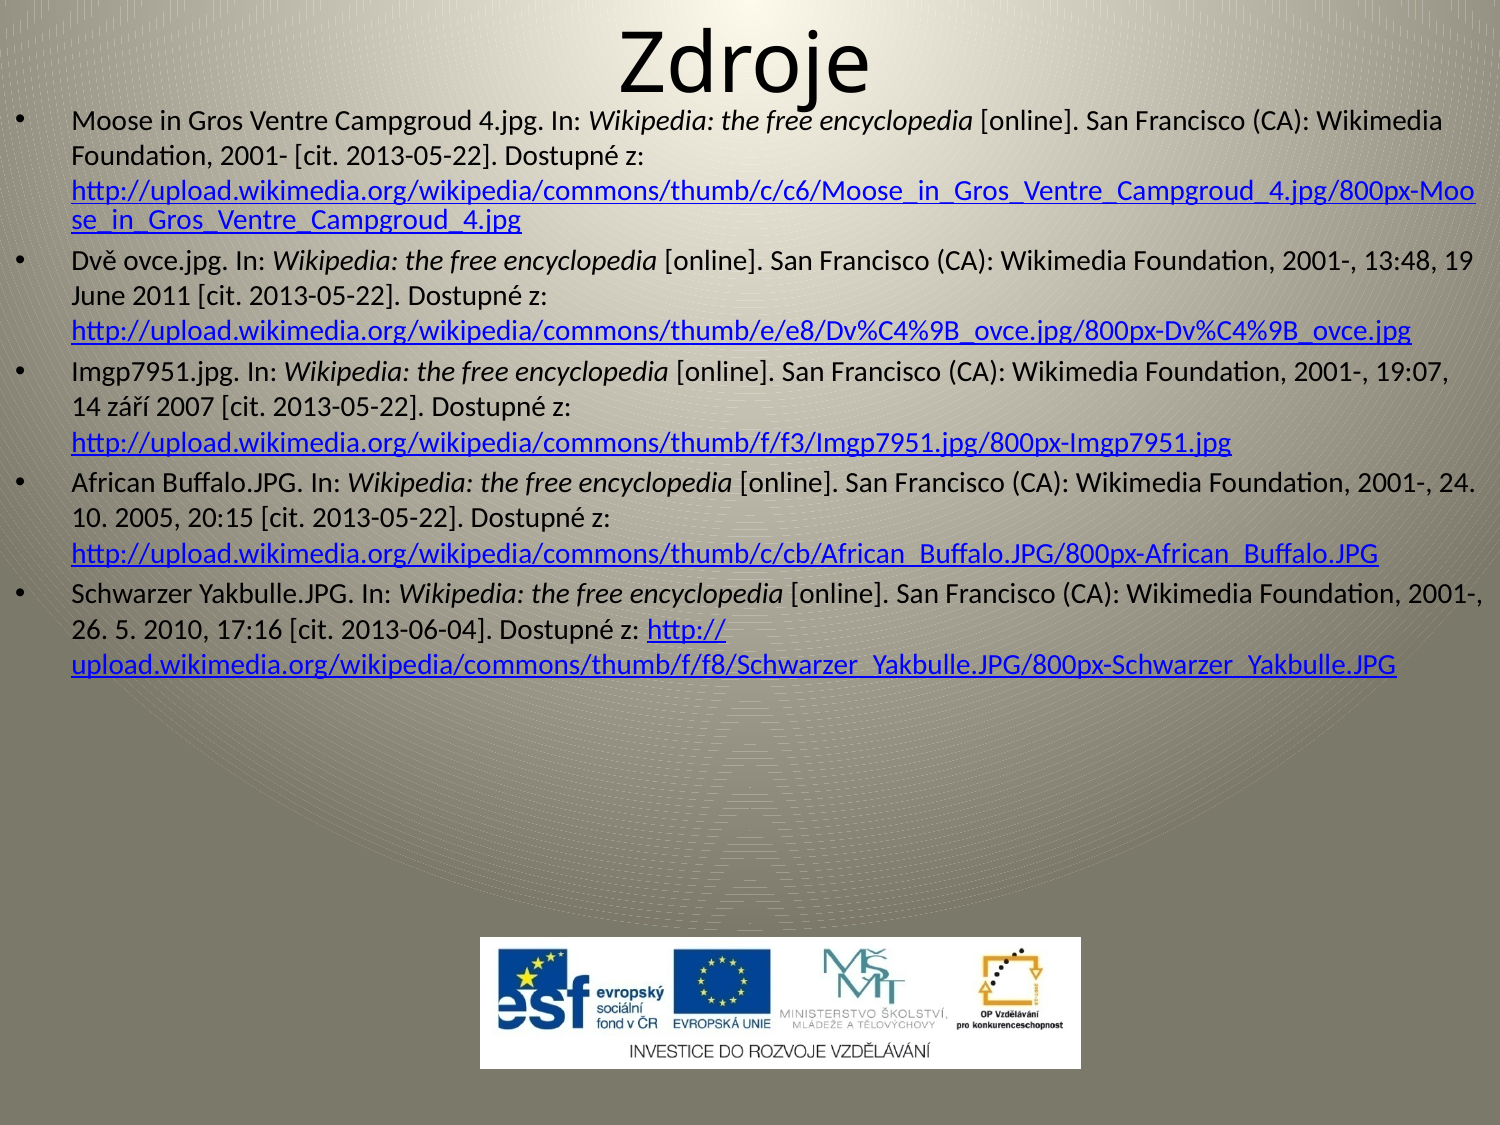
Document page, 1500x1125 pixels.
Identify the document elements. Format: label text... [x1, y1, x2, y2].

title Zdroje [70, 0, 1421, 93]
picture [480, 937, 1081, 1069]
list Moose in Gros Ventre Campgroud 4.jpg. In: Wikipedia: the free encyclopedia [online]. San Francisco (CA): Wikimedia Foundation, 2001- [cit. 2013-05-22]. Dostupné z: http://upload.wikimedia.org/wikipedia/commons/thumb/c/c6/Moose_in_Gros_Ventre_Campgroud_4.jpg/800px-Moose_in_Gros_Ventre_Campgroud_4.jpg Dvě ovce.jpg. In: Wikipedia: the free encyclopedia [online]. San Francisco (CA): Wikimedia Foundation, 2001-, 13:48, 19 June 2011 [cit. 2013-05-22]. Dostupné z: http://upload.wikimedia.org/wikipedia/commons/thumb/e/e8/Dv%C4%9B_ovce.jpg/800px-Dv%C4%9B_ovce.jpg Imgp7951.jpg. In: Wikipedia: the free encyclopedia [online]. San Francisco (CA): Wikimedia Foundation, 2001-, 19:07, 14 září 2007 [cit. 2013-05-22]. Dostupné z: http://upload.wikimedia.org/wikipedia/commons/thumb/f/f3/Imgp7951.jpg/800px-Imgp7951.jpg African Buffalo.JPG. In: Wikipedia: the free encyclopedia [online]. San Francisco (CA): Wikimedia Foundation, 2001-, 24. 10. 2005, 20:15 [cit. 2013-05-22]. Dostupné z: http://upload.wikimedia.org/wikipedia/commons/thumb/c/cb/African_Buffalo.JPG/800px-African_Buffalo.JPG Schwarzer Yakbulle.JPG. In: Wikipedia: the free encyclopedia [online]. San Francisco (CA): Wikimedia Foundation, 2001-, 26. 5. 2010, 17:16 [cit. 2013-06-04]. Dostupné z: http://upload.wikimedia.org/wikipedia/commons/thumb/f/f8/Schwarzer_Yakbulle.JPG/800px-Schwarzer_Yakbulle.JPG [0, 93, 1500, 1125]
